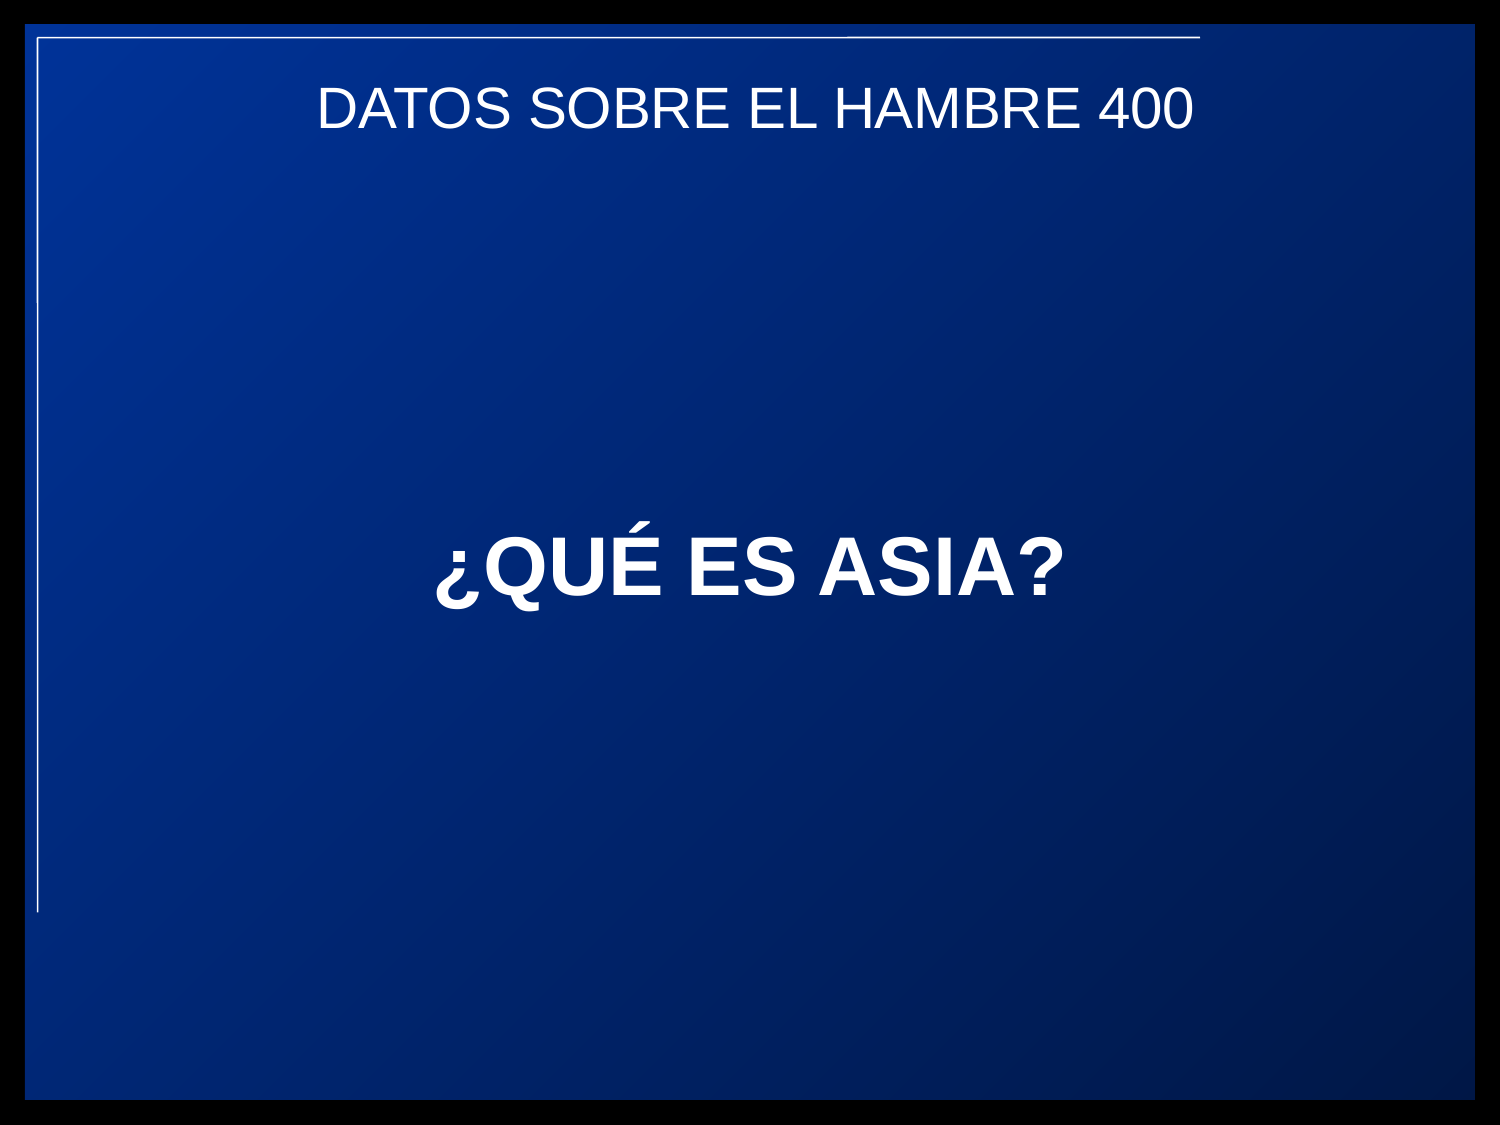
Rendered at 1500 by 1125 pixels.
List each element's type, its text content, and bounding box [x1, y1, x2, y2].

text_box DATOS SOBRE EL HAMBRE 400 [62, 62, 1450, 148]
text_box ¿QUÉ ES ASIA? [24, 24, 1475, 1100]
